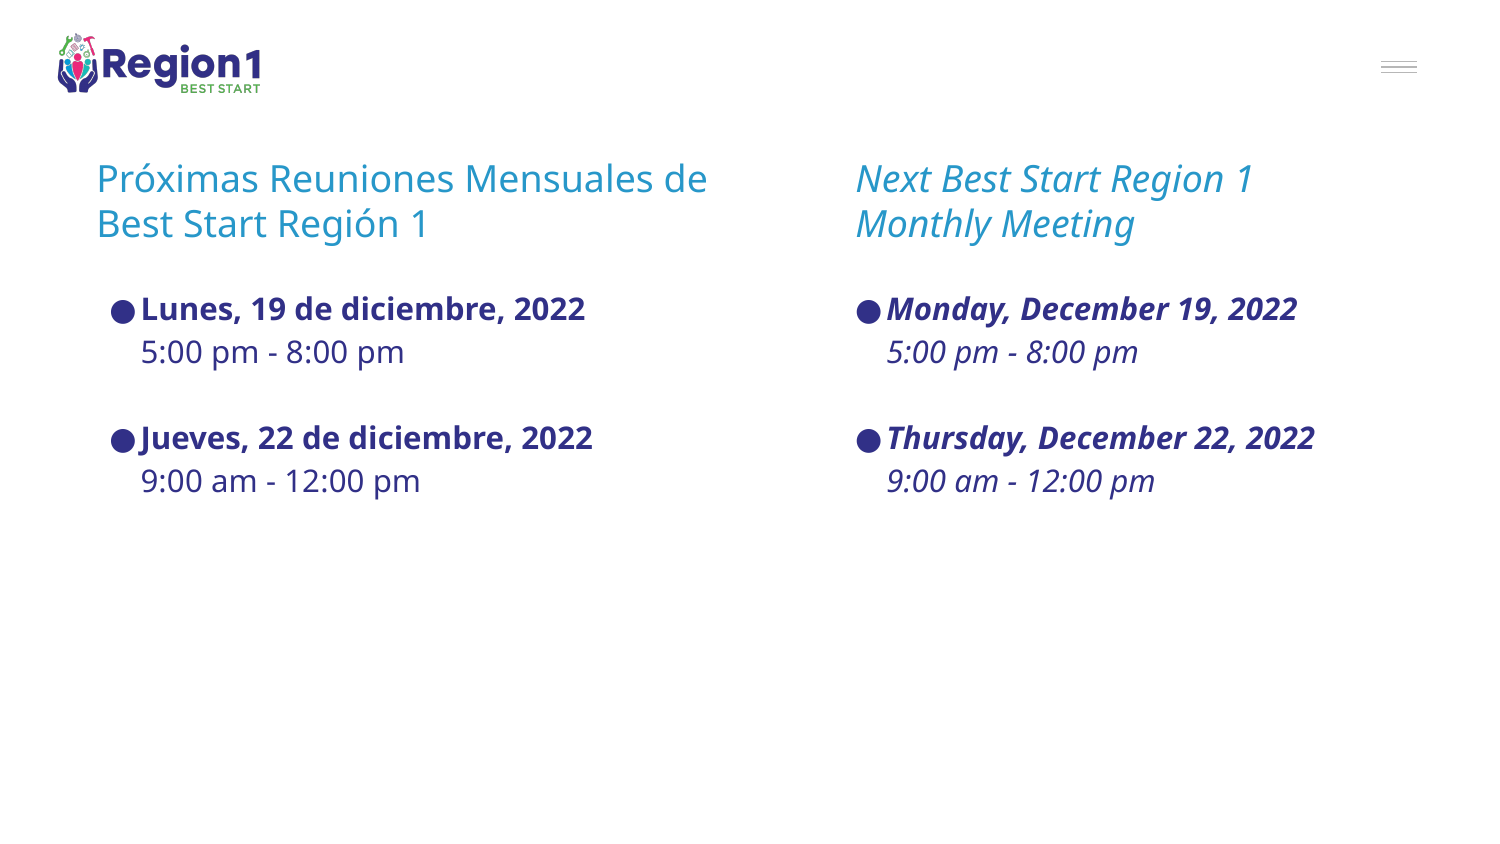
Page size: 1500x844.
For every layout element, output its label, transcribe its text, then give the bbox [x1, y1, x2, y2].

title Next Best Start Region 1 Monthly Meeting [840, 140, 1407, 228]
picture [55, 30, 263, 96]
title Próximas Reuniones Mensuales de Best Start Región 1 [81, 140, 725, 228]
list Lunes, 19 de diciembre, 2022 5:00 pm - 8:00 pm Jueves, 22 de diciembre, 2022 9:00 am - 12:00 pm [81, 268, 712, 716]
list Monday, December 19, 2022 5:00 pm - 8:00 pm Thursday, December 22, 2022 9:00 am - 12:00 pm [827, 268, 1442, 697]
